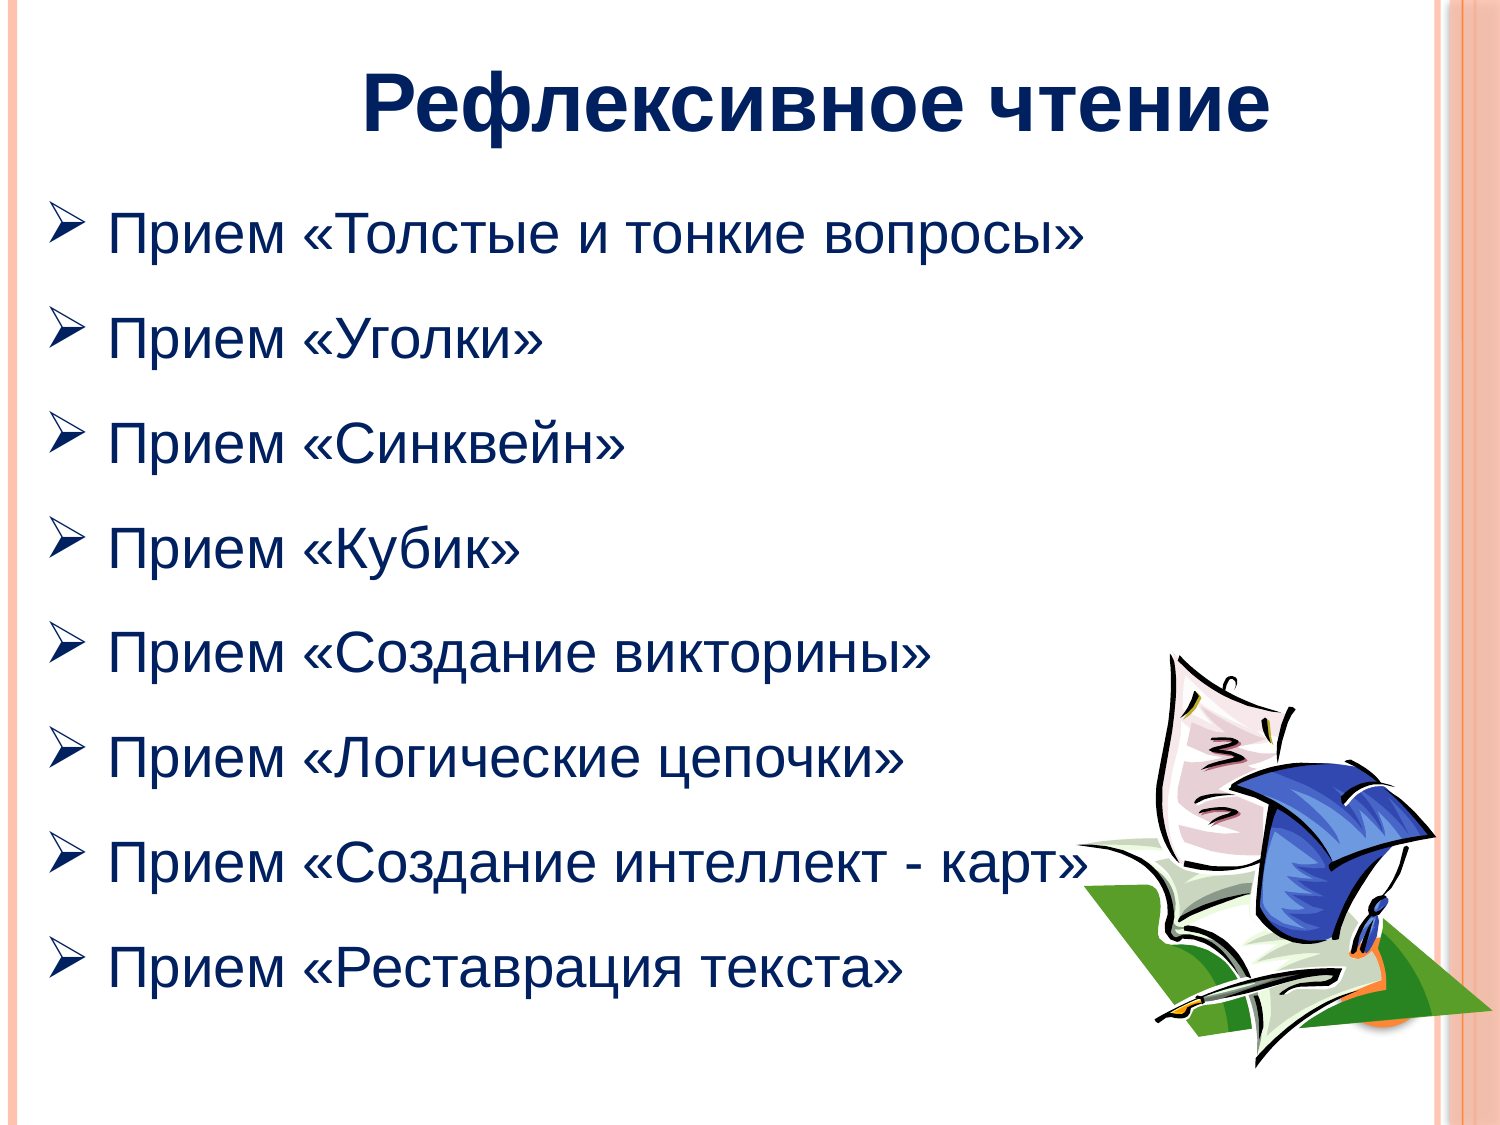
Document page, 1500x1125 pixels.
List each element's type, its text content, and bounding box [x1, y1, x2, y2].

picture [1073, 683, 1500, 1078]
text_box Рефлексивное чтение [301, 40, 1333, 148]
text_box Прием «Толстые и тонкие вопросы» Прием «Уголки» Прием «Синквейн» Прием «Кубик» Прием «Создание викторины» Прием «Логические цепочки» Прием «Создание интеллект - карт» Прием «Реставрация текста» [29, 152, 1317, 1007]
